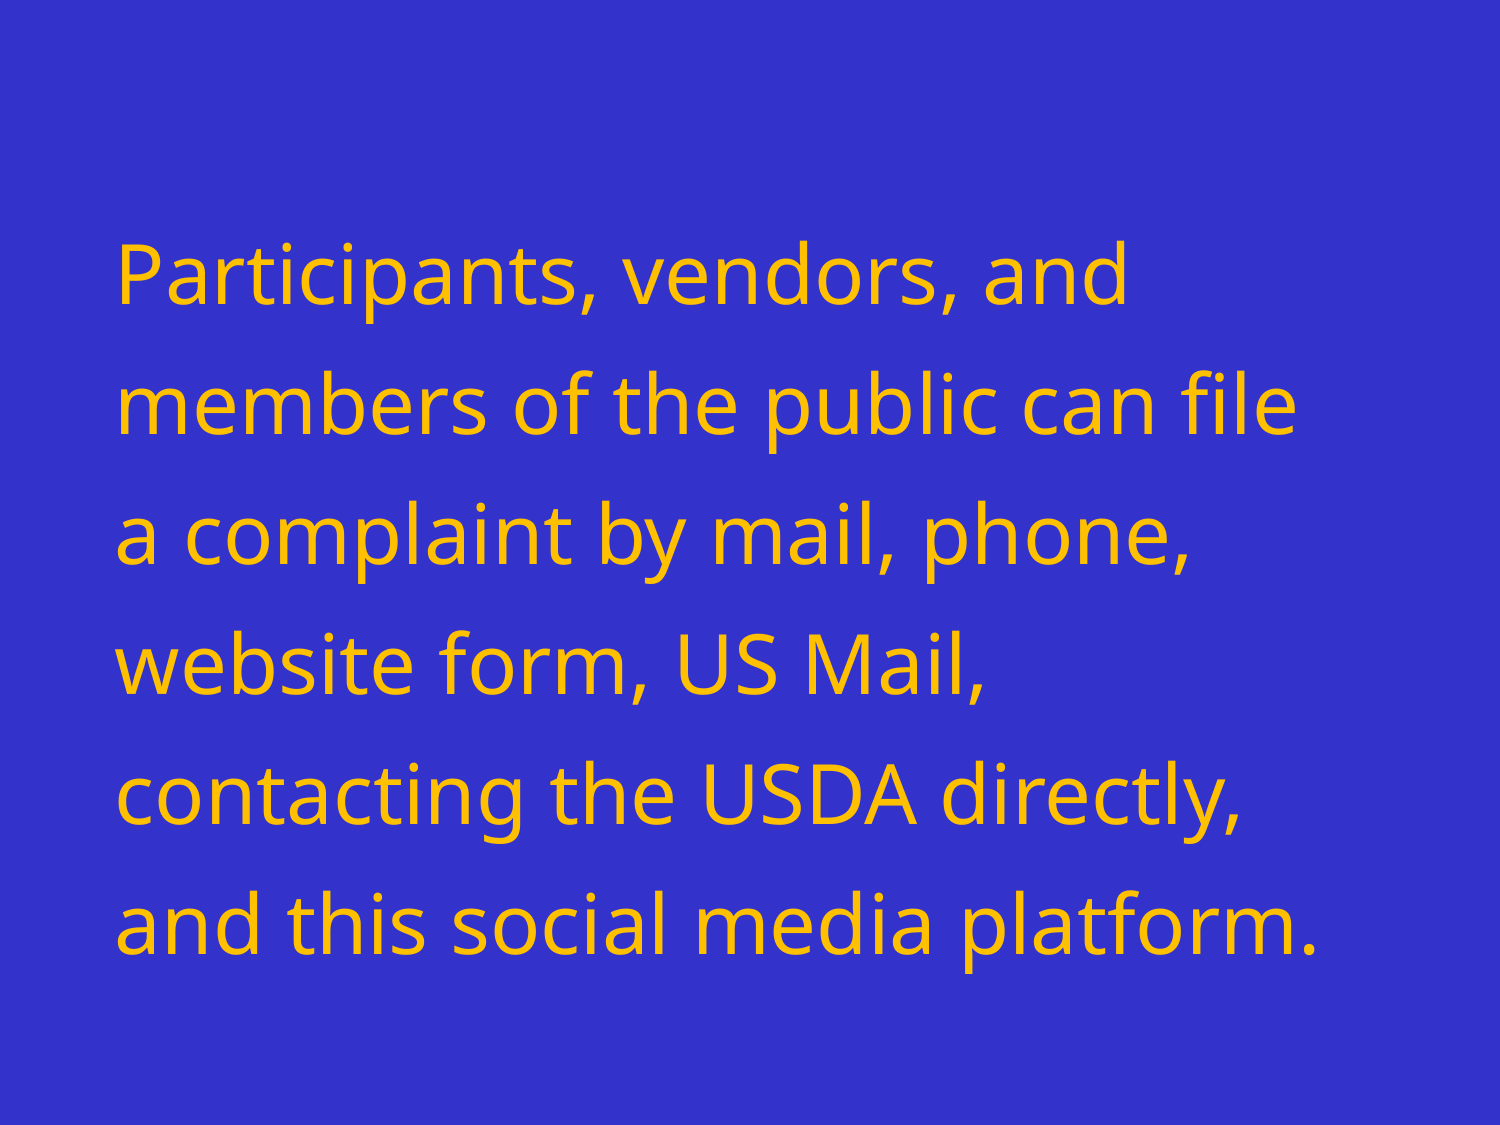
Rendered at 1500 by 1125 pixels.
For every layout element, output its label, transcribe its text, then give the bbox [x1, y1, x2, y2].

title Participants, vendors, and members of the public can file a complaint by mail, phone, website form, US Mail, contacting the USDA directly, and this social media platform. [99, 149, 1375, 1013]
